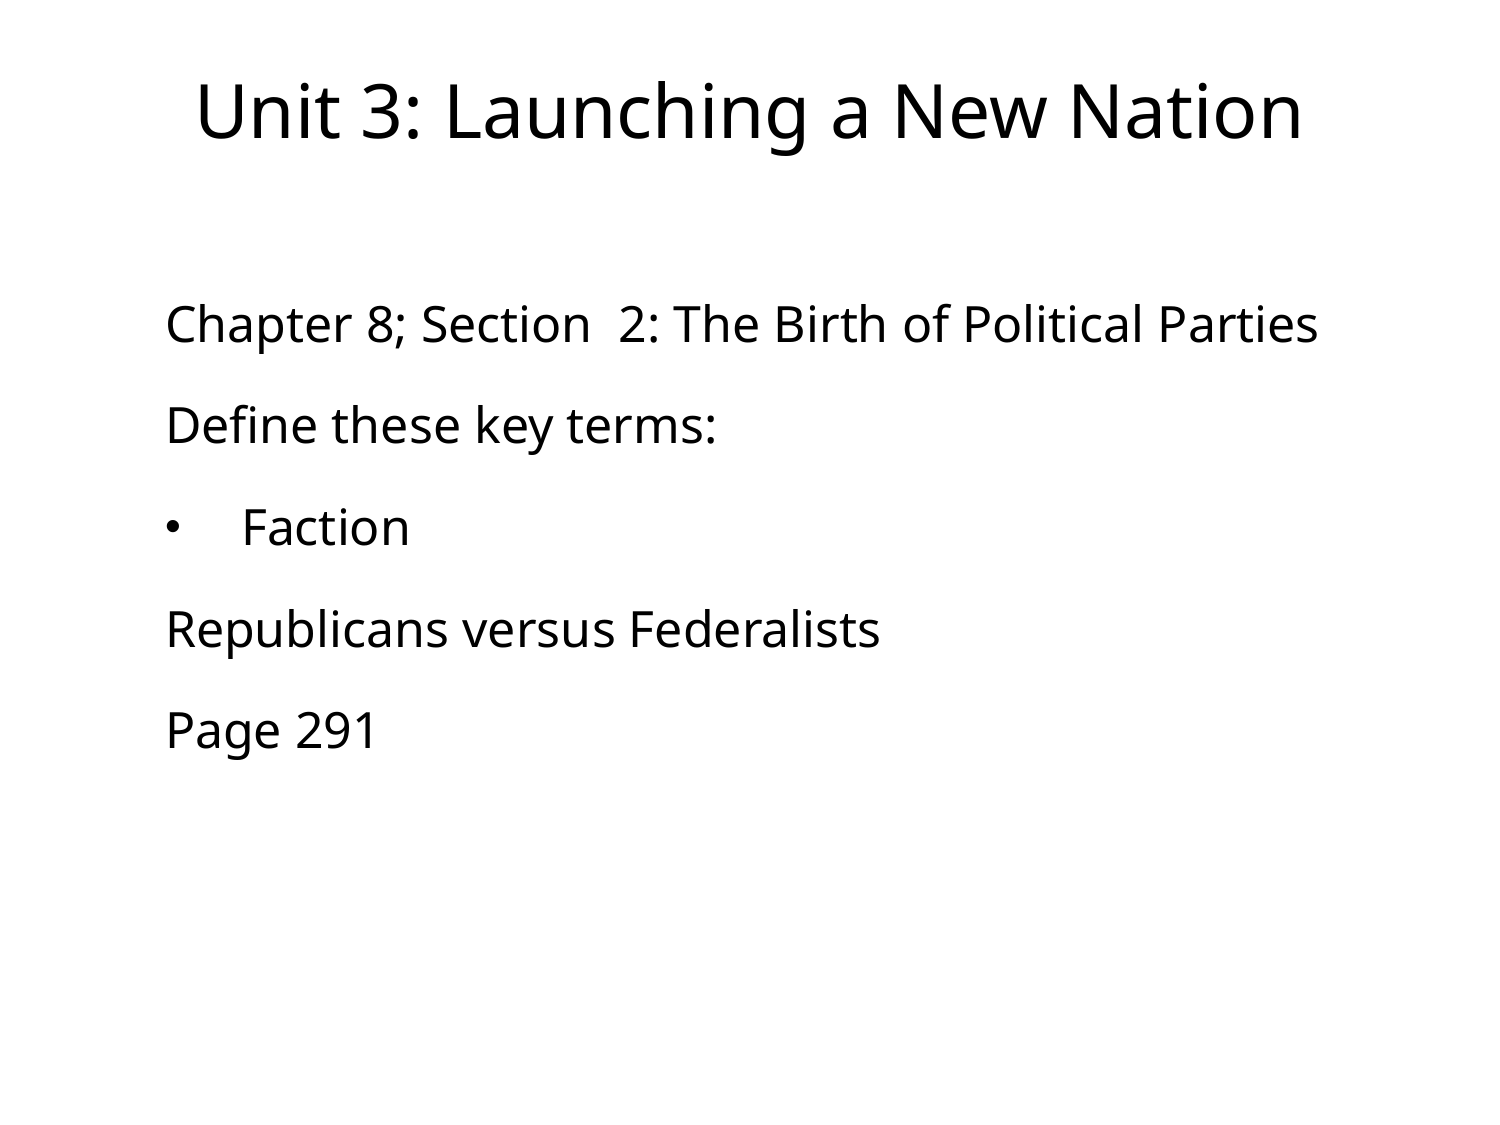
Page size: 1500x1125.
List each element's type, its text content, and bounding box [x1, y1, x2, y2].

title Unit 3: Launching a New Nation [150, 82, 1350, 225]
list Chapter 8; Section 2: The Birth of Political Parties Define these key terms: Faction Republicans versus Federalists Page 291 [150, 284, 1350, 1051]
